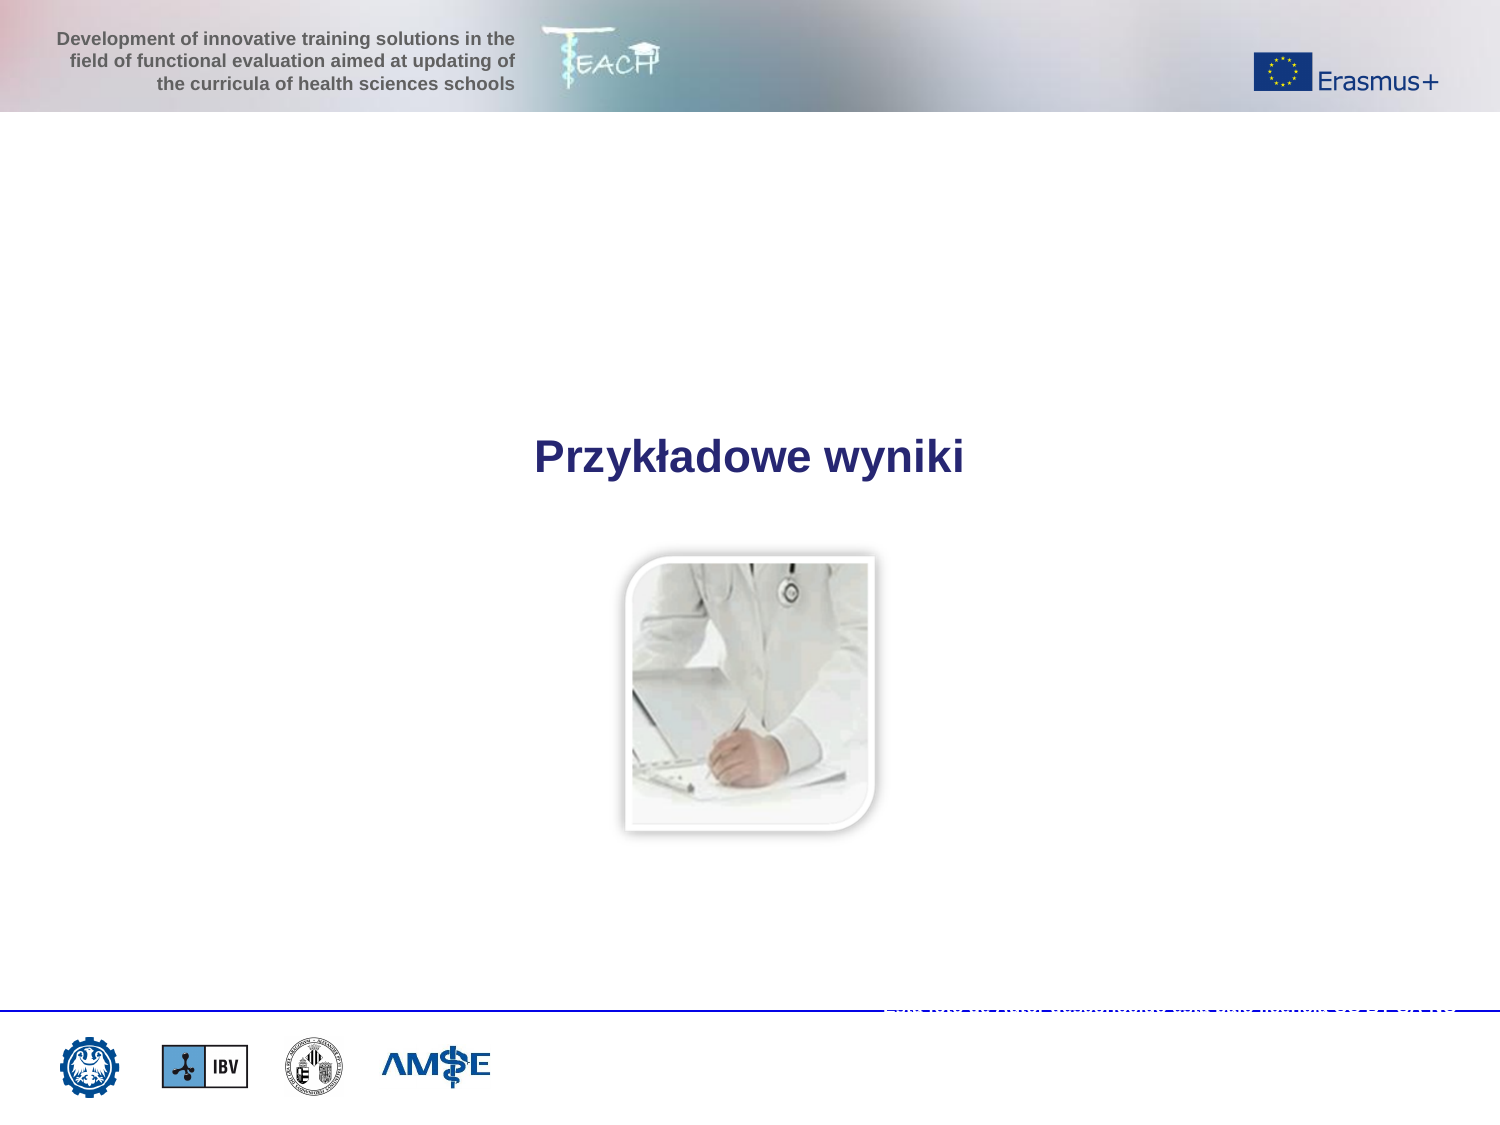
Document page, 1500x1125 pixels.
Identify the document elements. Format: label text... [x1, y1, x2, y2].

picture [161, 1044, 249, 1089]
picture [53, 1035, 126, 1099]
picture [604, 535, 896, 852]
picture [379, 1044, 491, 1089]
picture [0, 0, 1500, 112]
text_box Esta foto de Autor desconocido está bajo licencia CC BY-SA-NC [868, 987, 1500, 1025]
picture [284, 1036, 344, 1097]
title Przykładowe wyniki [105, 373, 1395, 536]
